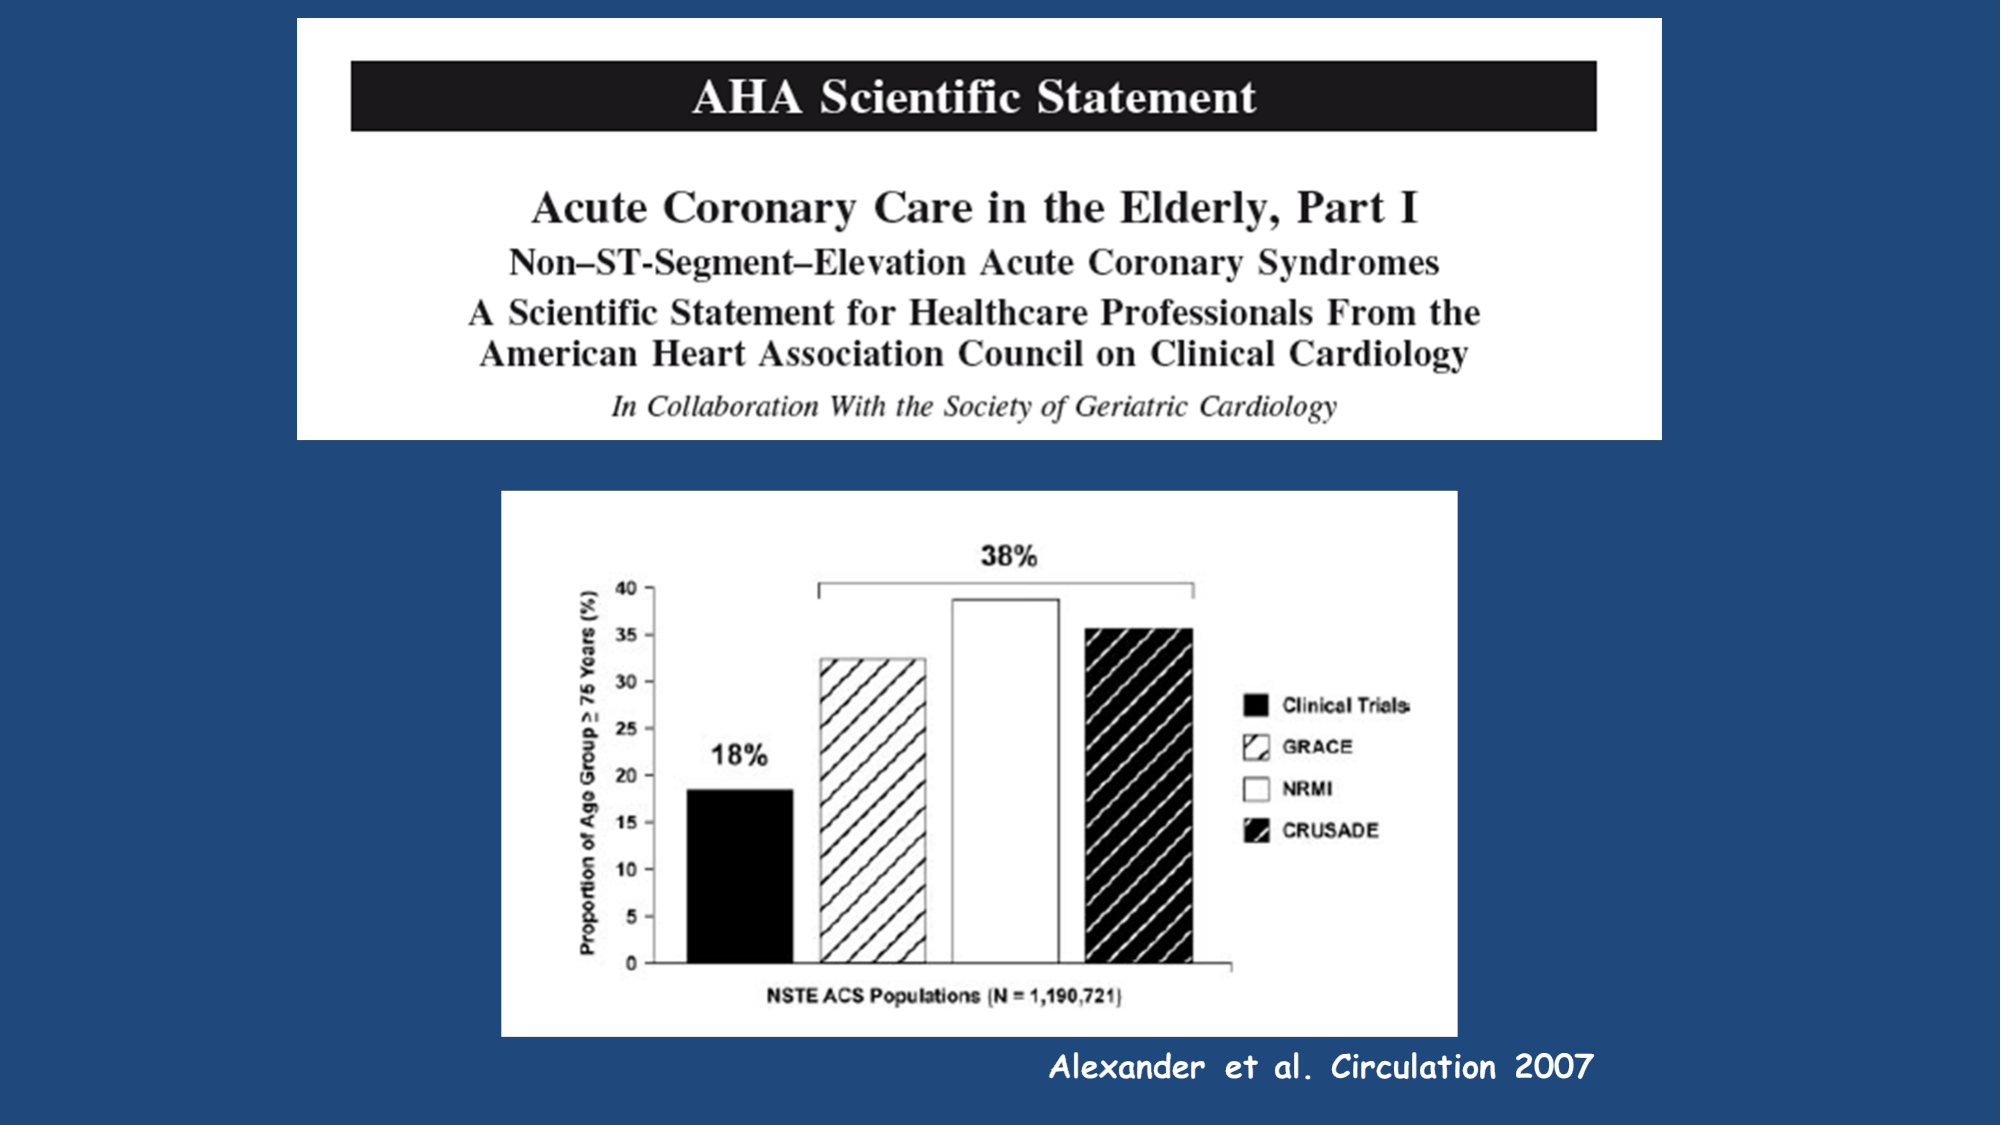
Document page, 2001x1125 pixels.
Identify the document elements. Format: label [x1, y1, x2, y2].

picture [297, 18, 1703, 1107]
